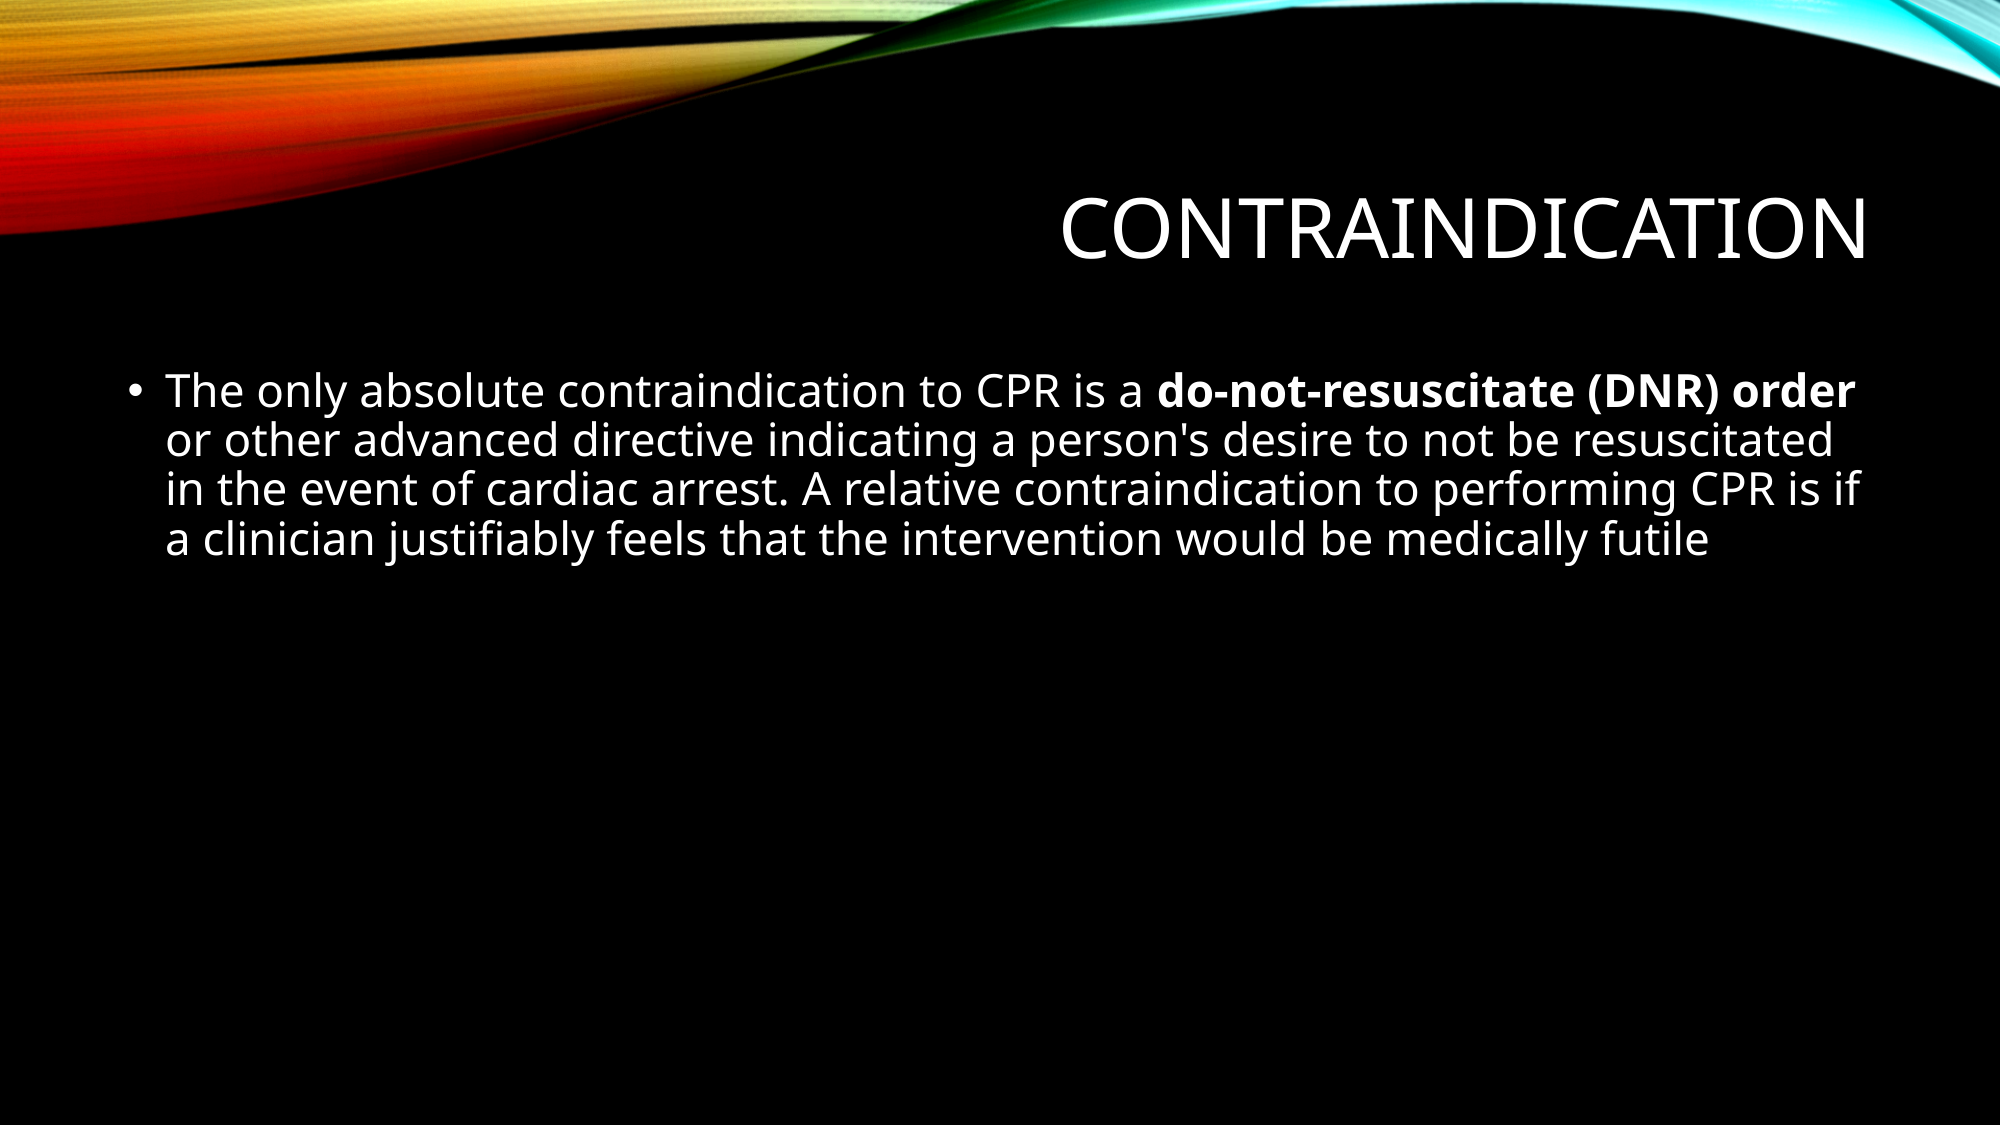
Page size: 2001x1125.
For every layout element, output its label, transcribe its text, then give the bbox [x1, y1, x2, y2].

picture [0, 0, 2000, 237]
list The only absolute contraindication to CPR is a do-not-resuscitate (DNR) order or other advanced directive indicating a person's desire to not be resuscitated in the event of cardiac arrest. A relative contraindication to performing CPR is if a clinician justifiably feels that the intervention would be medically futile [112, 360, 1888, 1021]
title contraindication [474, 125, 1888, 338]
